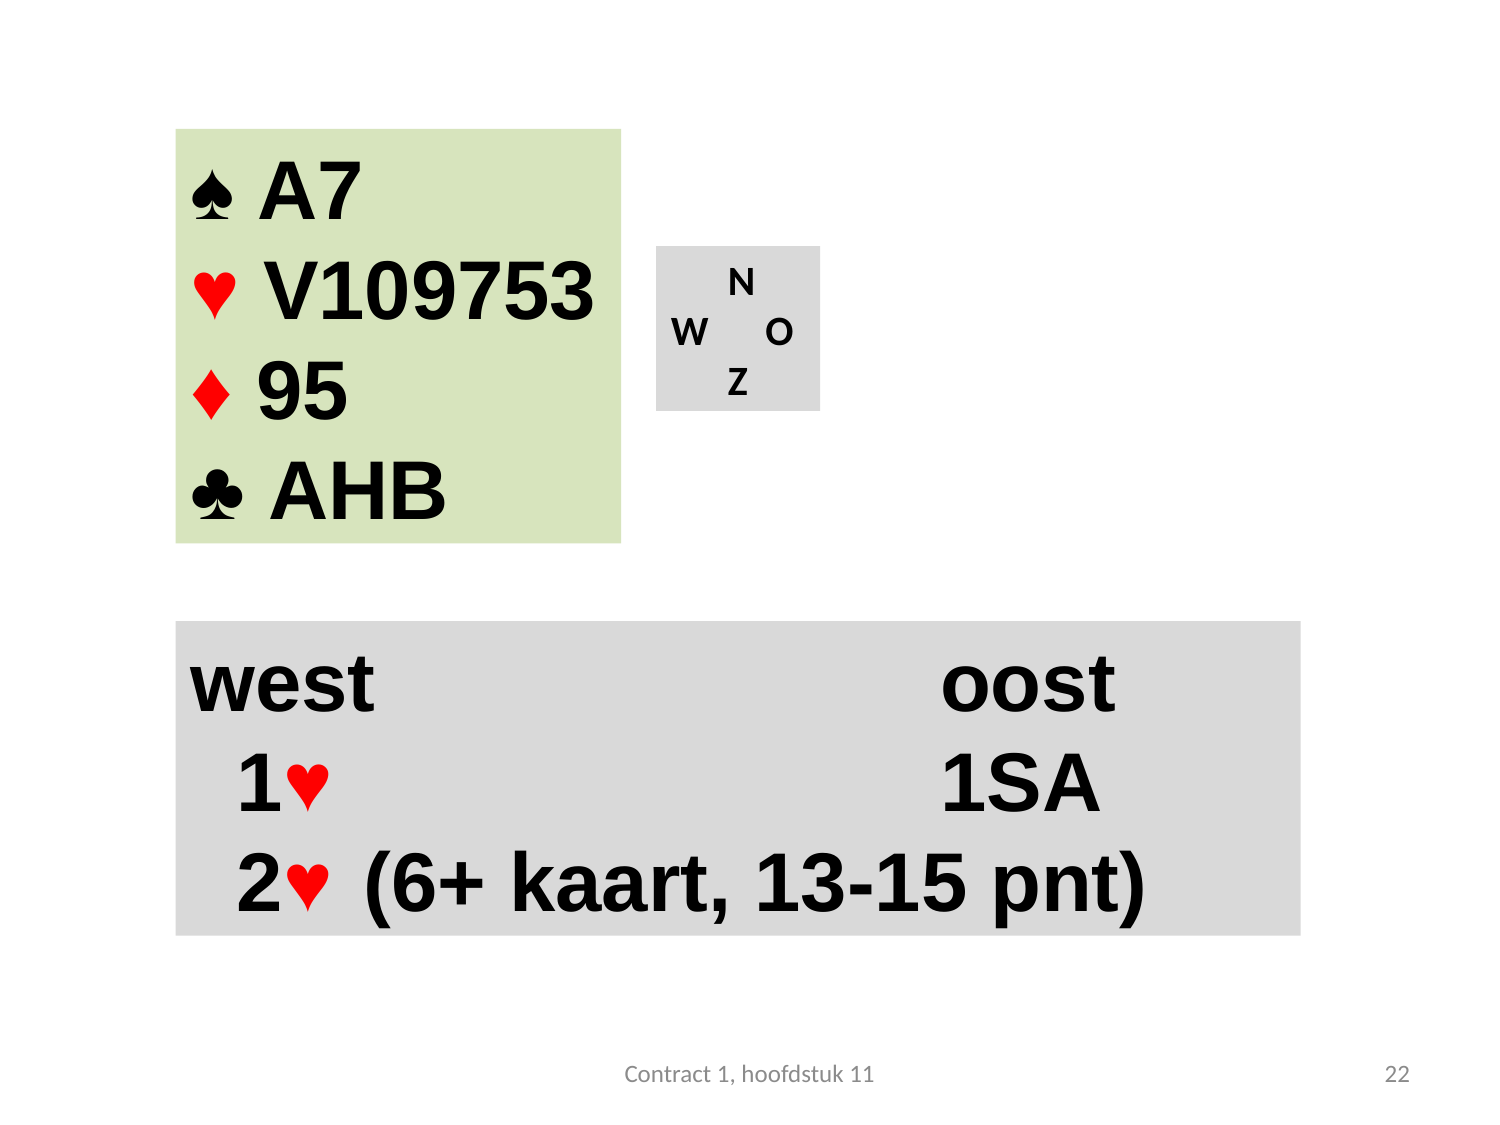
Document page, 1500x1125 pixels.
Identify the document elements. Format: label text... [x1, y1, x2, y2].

text_box west oost 1♥ 1SA 2♥ (6+ kaart, 13-15 pnt) [175, 621, 1301, 936]
text_box ♠ A7 ♥ V109753 ♦ 95 ♣ AHB [175, 128, 622, 544]
slide_number 22 [1074, 1042, 1425, 1103]
footer Contract 1, hoofdstuk 11 [512, 1042, 988, 1103]
text_box N W O Z [656, 246, 821, 411]
